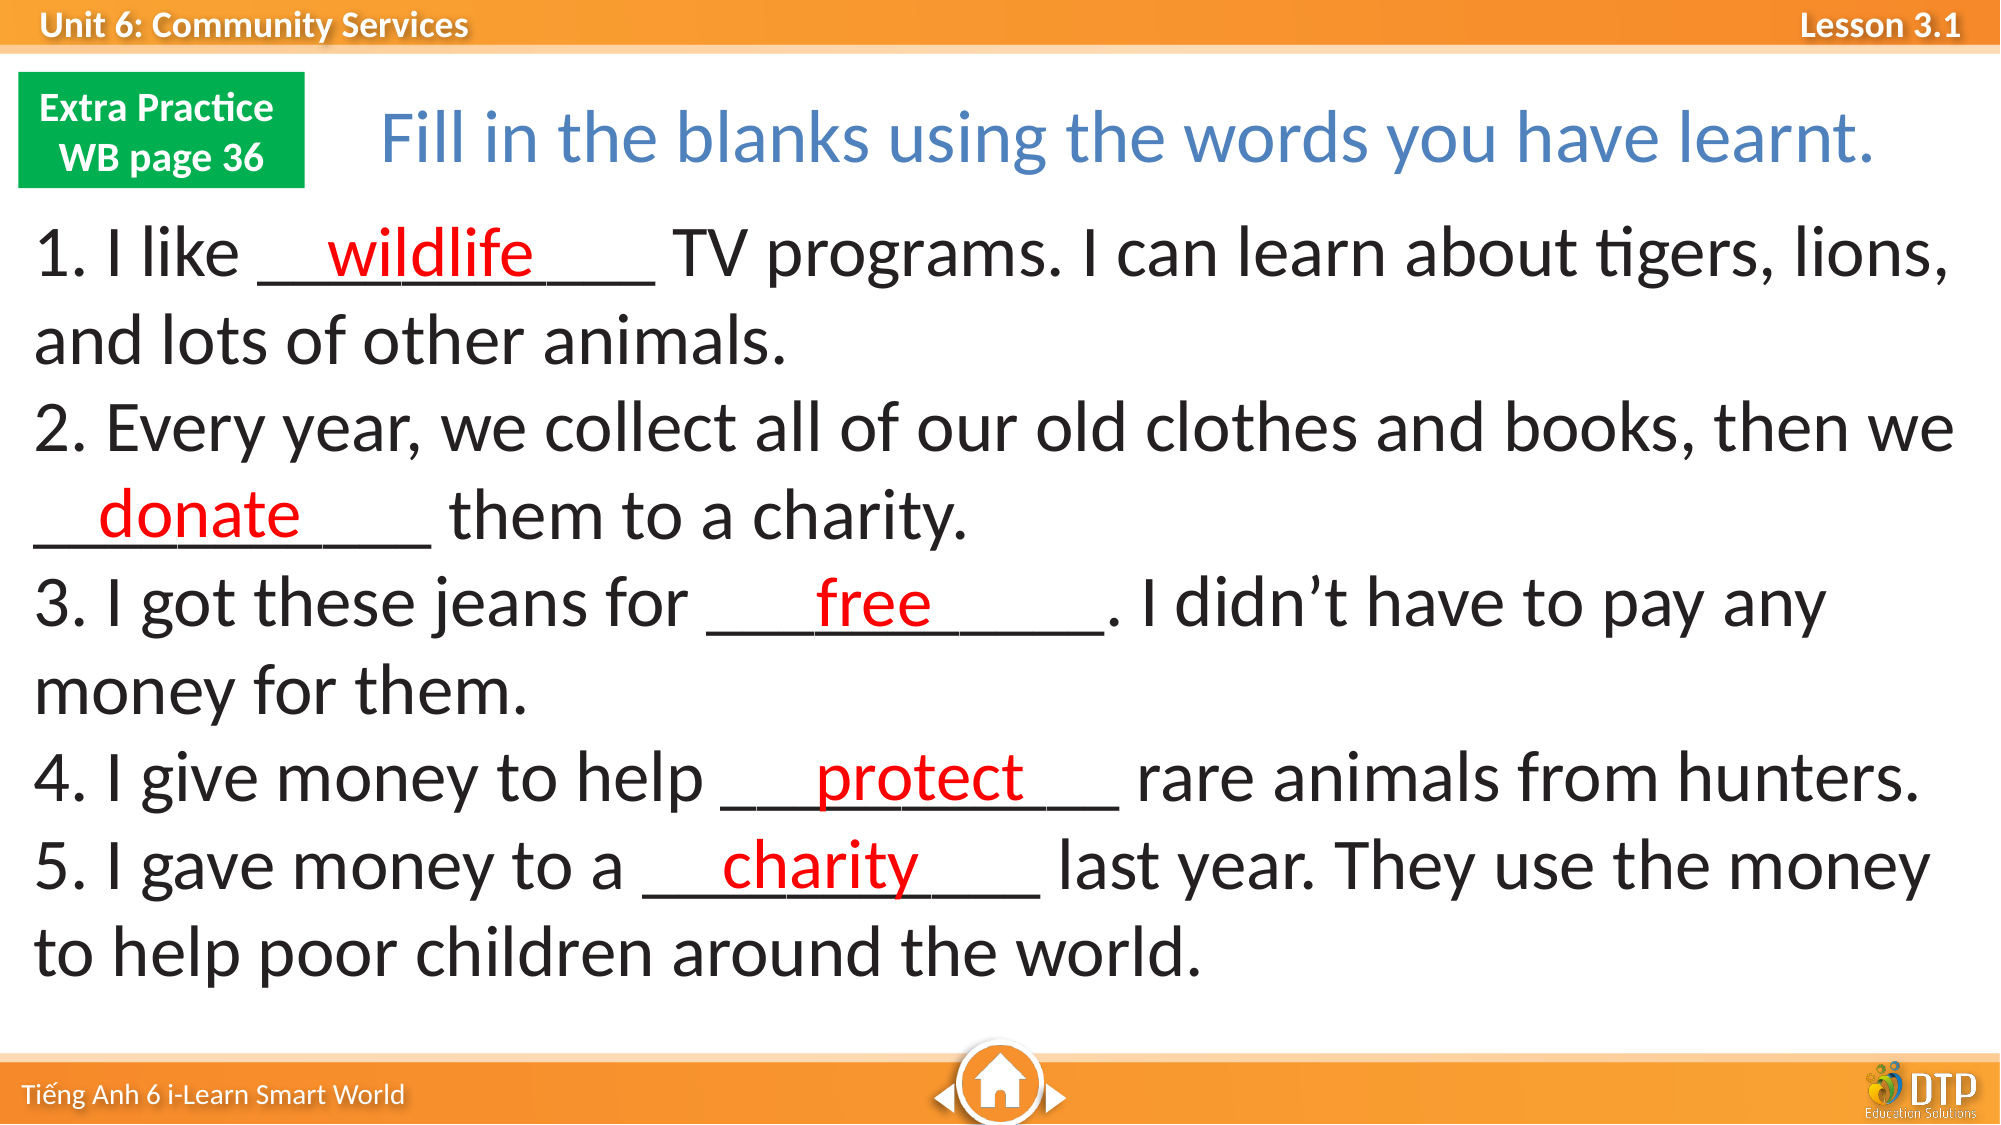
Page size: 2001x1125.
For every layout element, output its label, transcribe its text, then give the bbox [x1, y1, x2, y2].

text_box Fill in the blanks using the words you have learnt. [365, 80, 2000, 185]
text_box protect [745, 722, 1096, 822]
text_box donate [25, 459, 376, 559]
text_box Extra Practice WB page 36 [16, 70, 307, 190]
text_box 1. I like ___________ TV programs. I can learn about tigers, lions, and lots of other animals. 2. Every year, we collect all of our old clothes and books, then we ___________ them to a charity. 3. I got these jeans for ___________. I didn’t have to pay any money for them. 4. I give money to help ___________ rare animals from hunters. 5. I gave money to a ___________ last year. They use the money to help poor children around the world. [18, 196, 1975, 1125]
text_box free [699, 547, 1050, 648]
text_box wildlife [255, 198, 607, 298]
picture [0, 0, 2000, 1124]
text_box charity [645, 810, 997, 910]
